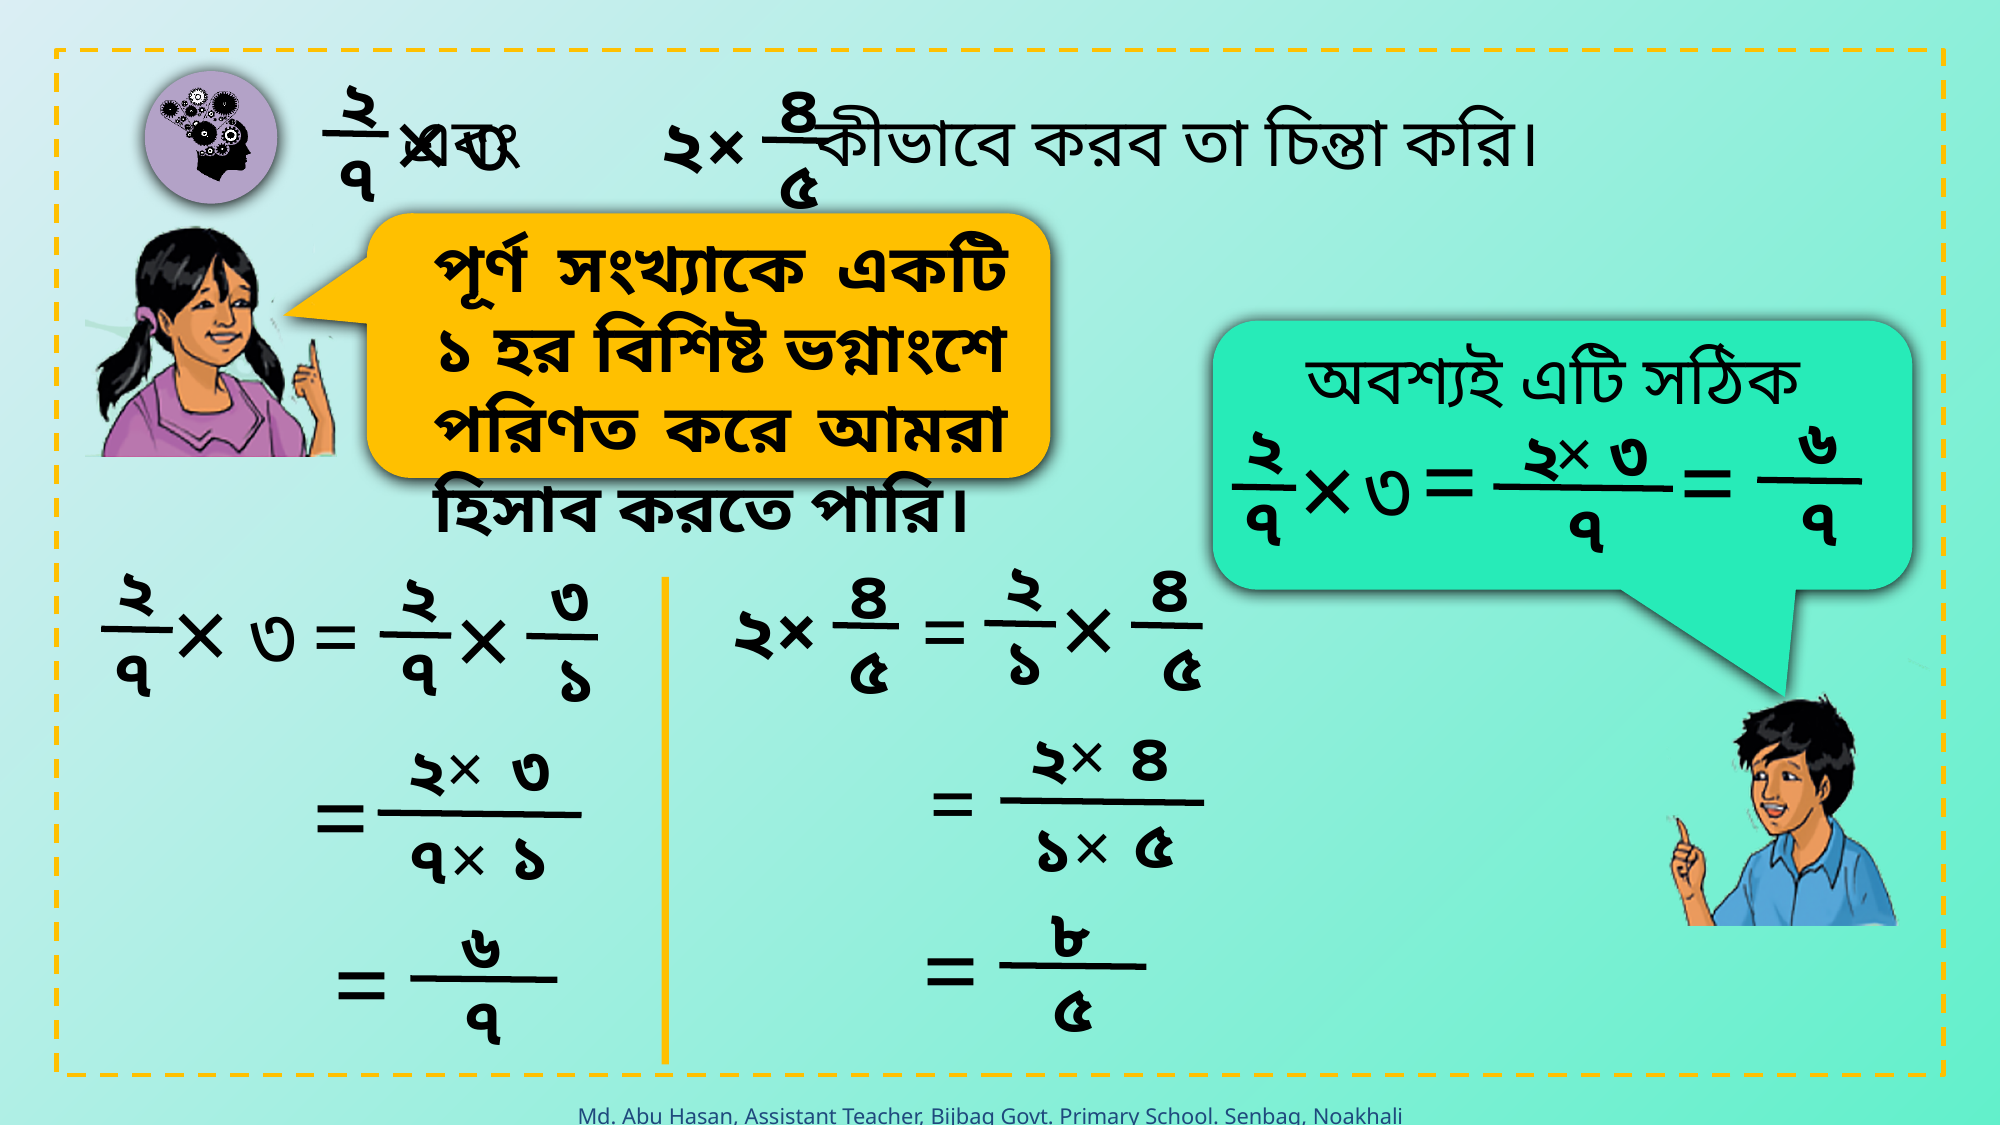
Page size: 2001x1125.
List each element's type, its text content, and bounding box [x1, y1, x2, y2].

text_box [1212, 320, 1913, 590]
text_box পূর্ণ সংখ্যাকে একটি ১ হর বিশিষ্ট ভগ্নাংশে পরিণত করে আমরা হিসাব করতে পারি। [418, 233, 1023, 554]
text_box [716, 544, 898, 710]
text_box [659, 575, 671, 1066]
picture [84, 224, 337, 457]
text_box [903, 883, 1147, 1055]
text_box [293, 718, 582, 909]
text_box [144, 70, 278, 204]
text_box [100, 541, 312, 720]
text_box [341, 233, 418, 481]
picture [1665, 658, 1930, 926]
text_box [1023, 233, 1053, 477]
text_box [911, 706, 1205, 897]
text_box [903, 536, 1214, 714]
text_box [322, 52, 1423, 225]
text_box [314, 896, 558, 1068]
text_box [54, 48, 1946, 1077]
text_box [294, 547, 604, 726]
